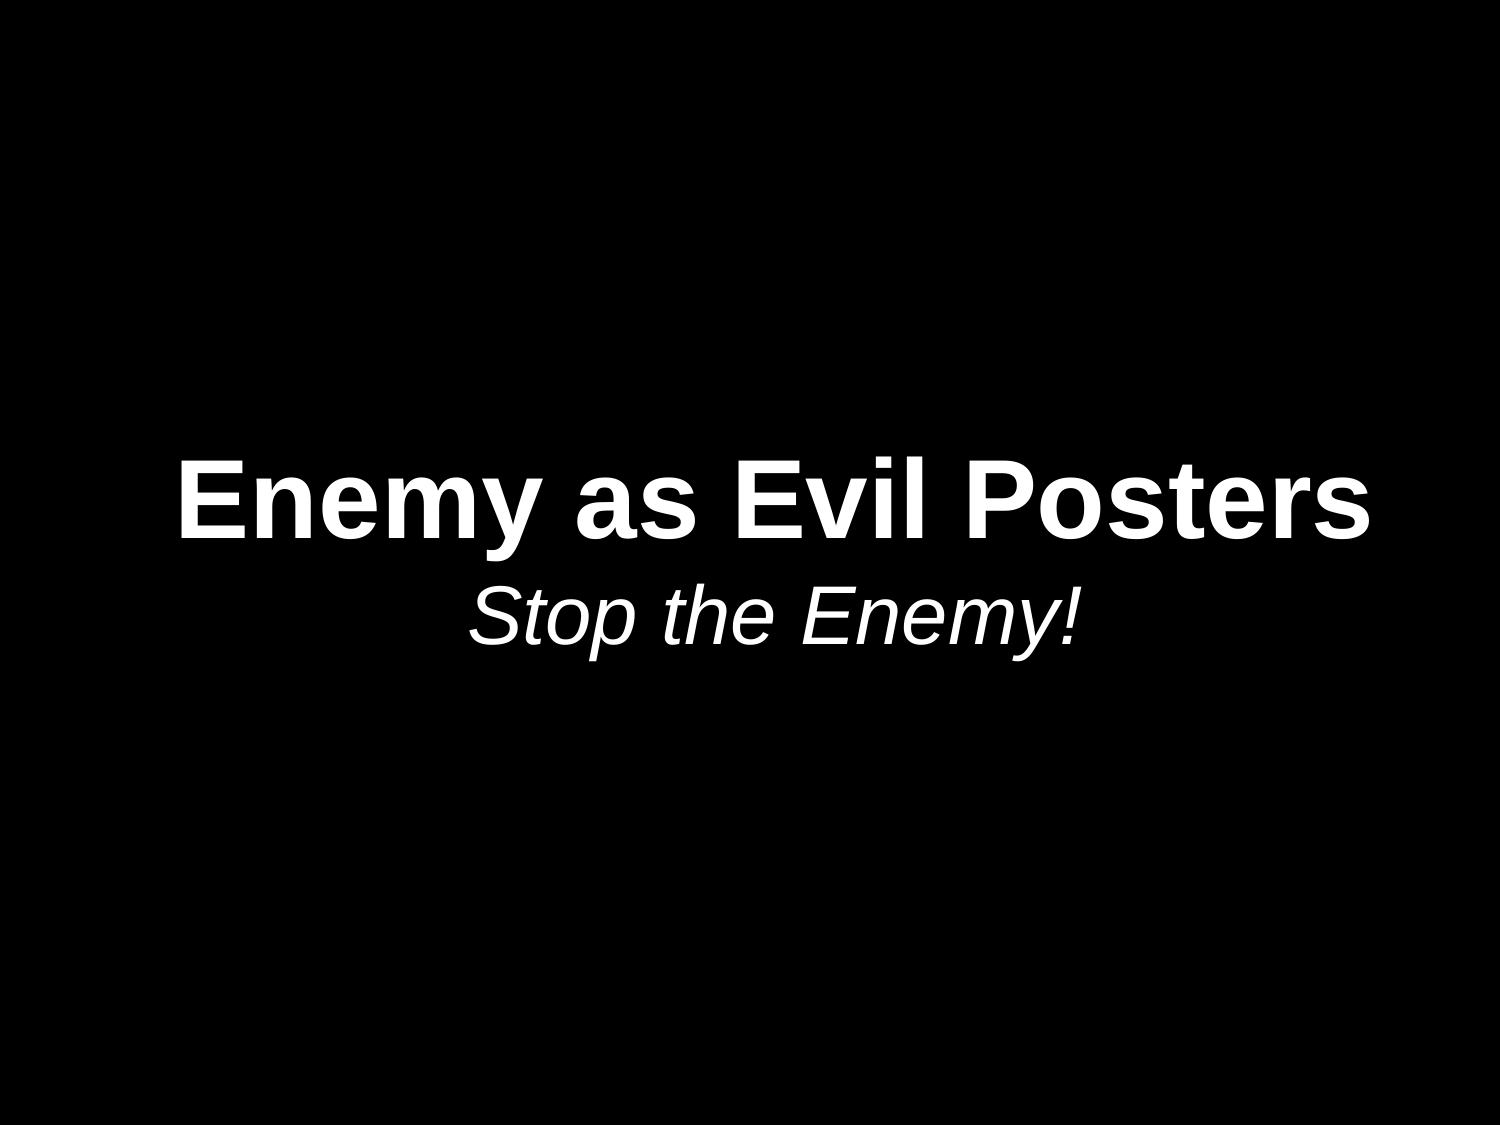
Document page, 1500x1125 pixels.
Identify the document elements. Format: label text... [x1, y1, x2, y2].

title Enemy as Evil Posters Stop the Enemy! [99, 450, 1450, 638]
